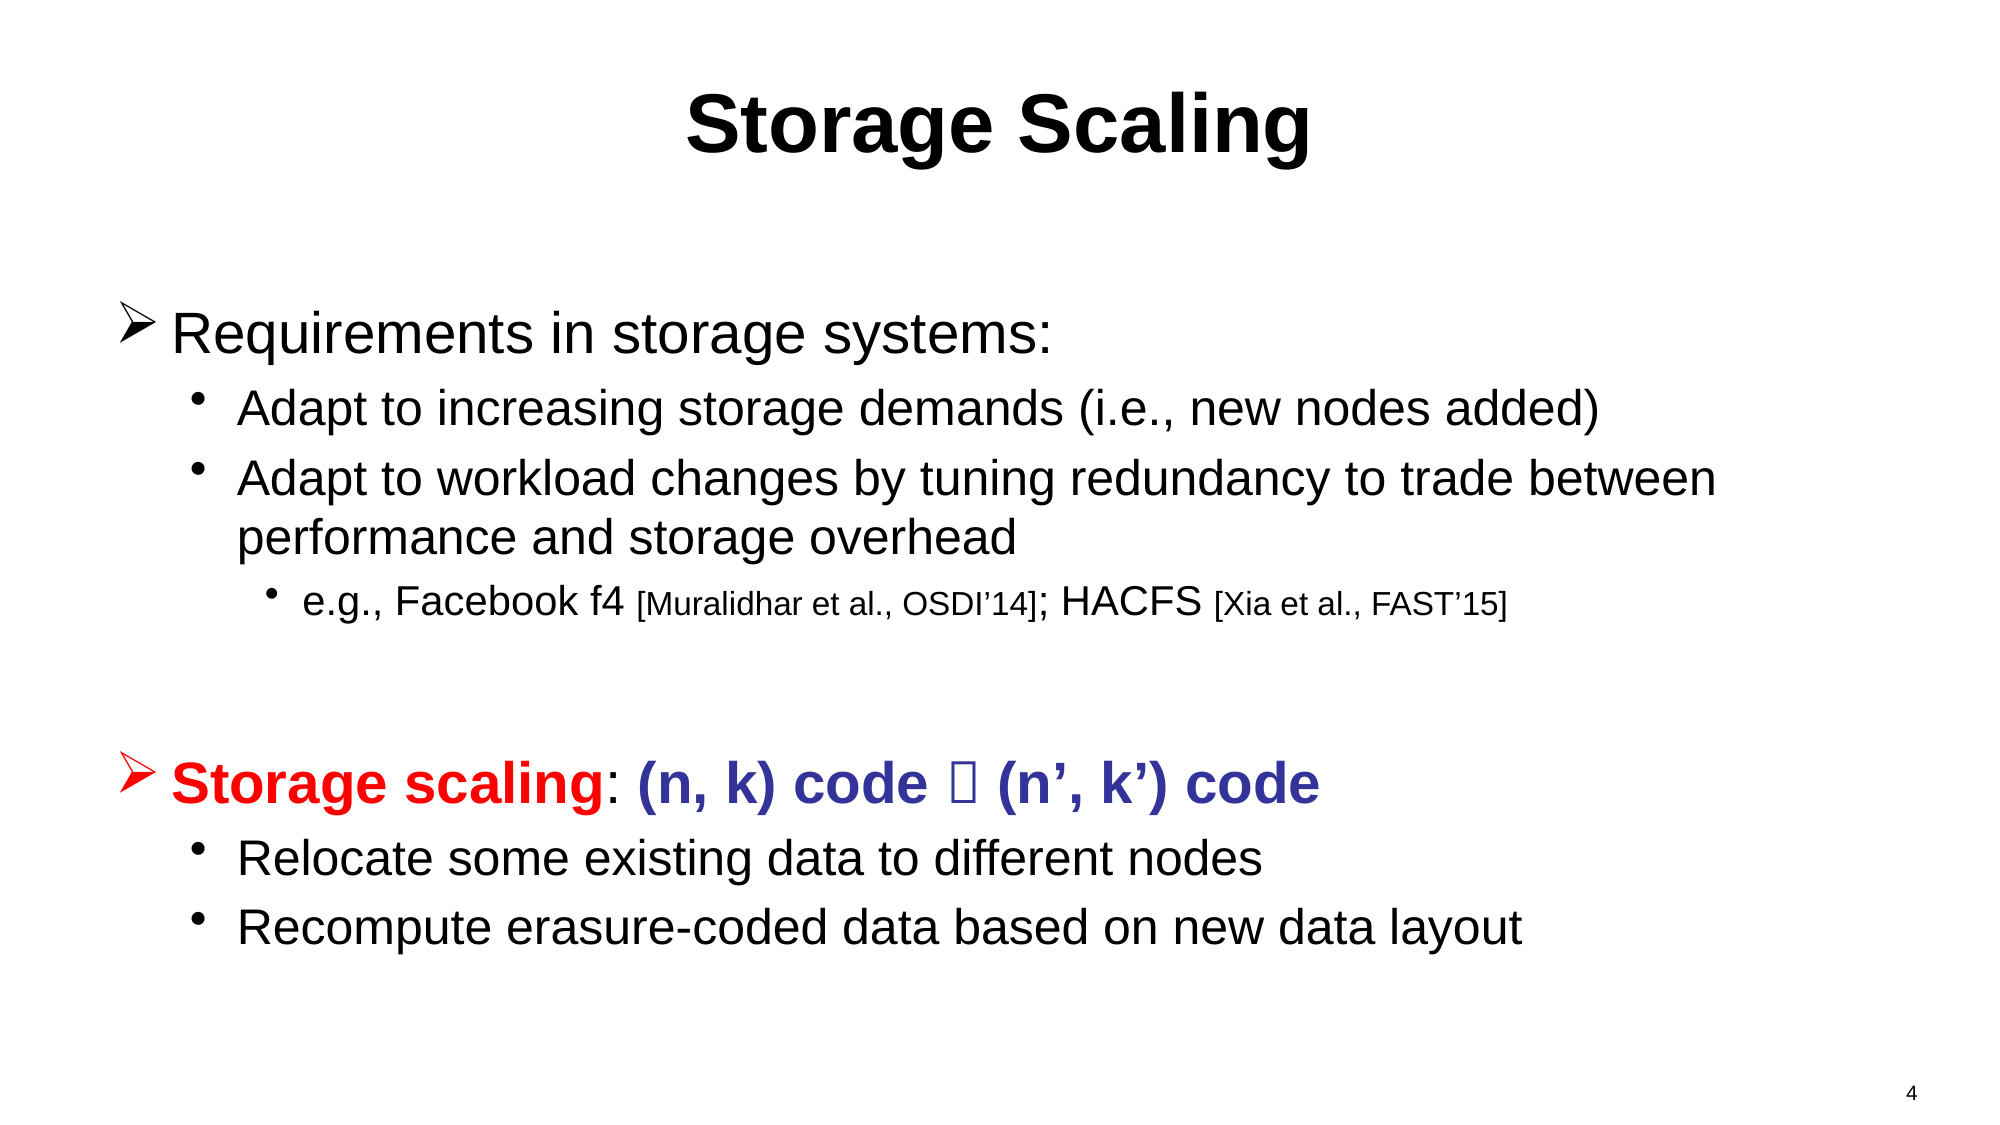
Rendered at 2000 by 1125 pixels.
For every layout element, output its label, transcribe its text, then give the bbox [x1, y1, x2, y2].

title Storage Scaling [99, 24, 1900, 213]
list Requirements in storage systems: Adapt to increasing storage demands (i.e., new nodes added) Adapt to workload changes by tuning redundancy to trade between performance and storage overhead e.g., Facebook f4 [Muralidhar et al., OSDI’14]; HACFS [Xia et al., FAST’15] Storage scaling: (n, k) code  (n’, k’) code Relocate some existing data to different nodes Recompute erasure-coded data based on new data layout [99, 287, 1900, 1005]
slide_number 4 [1466, 1072, 1933, 1125]
